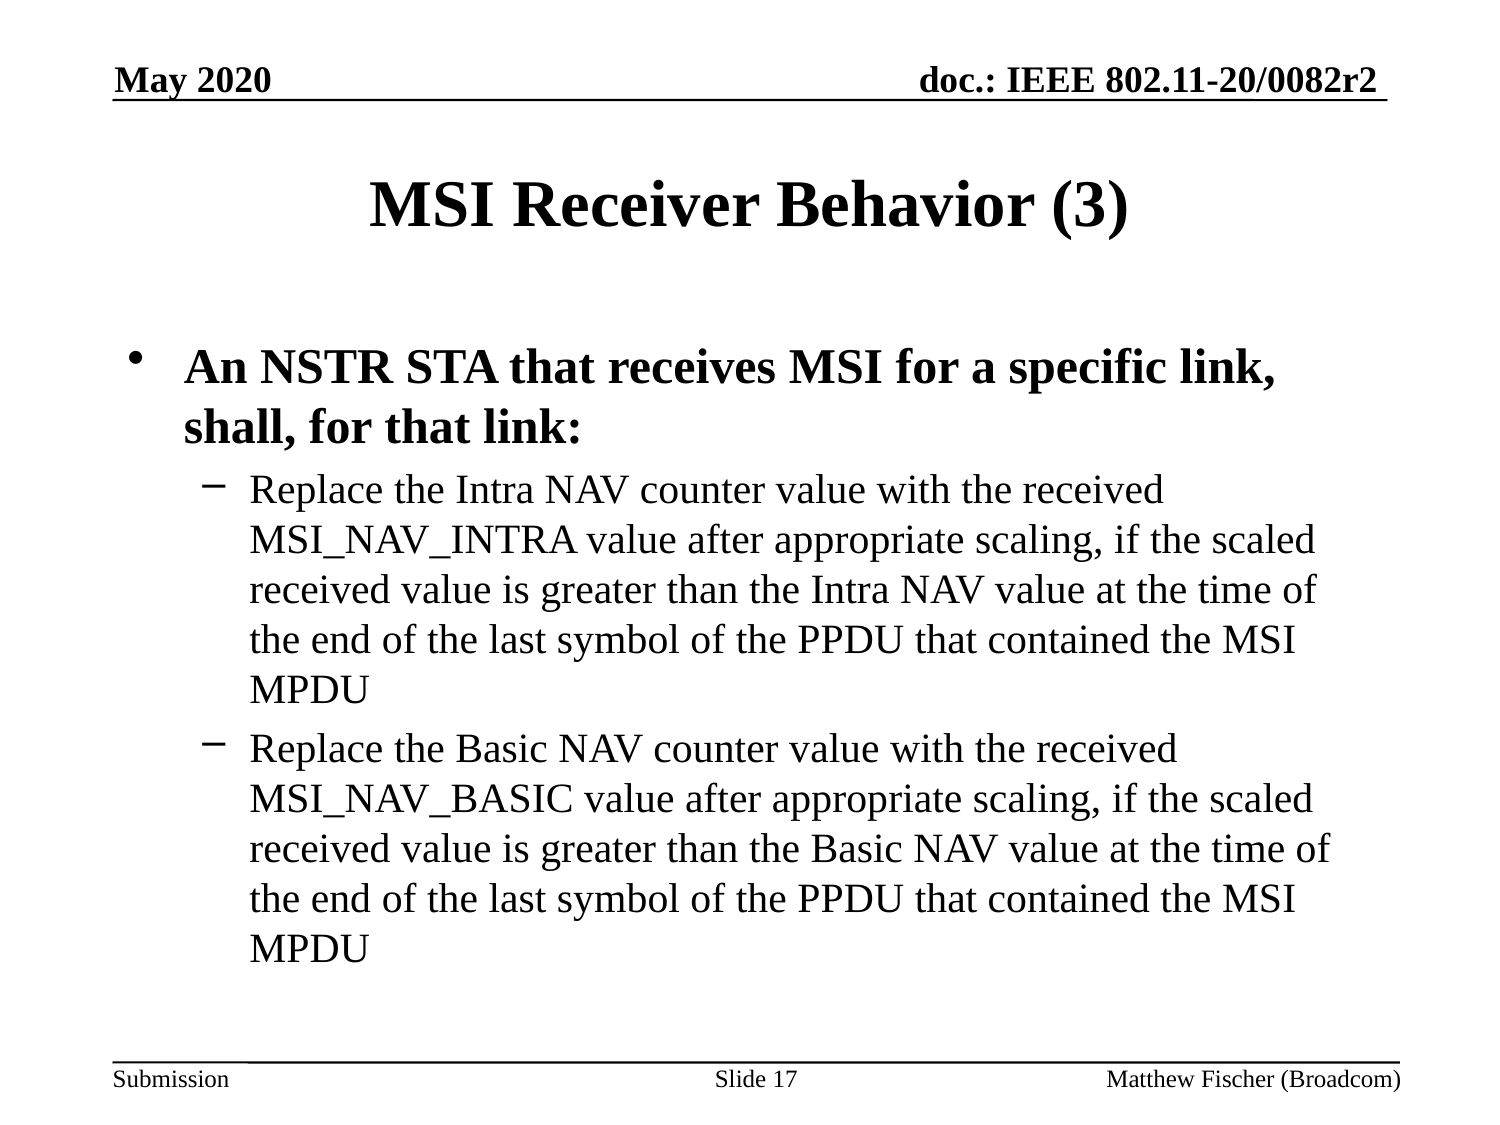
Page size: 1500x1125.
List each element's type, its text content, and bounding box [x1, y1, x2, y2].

list An NSTR STA that receives MSI for a specific link, shall, for that link: Replace the Intra NAV counter value with the received MSI_NAV_INTRA value after appropriate scaling, if the scaled received value is greater than the Intra NAV value at the time of the end of the last symbol of the PPDU that contained the MSI MPDU Replace the Basic NAV counter value with the received MSI_NAV_BASIC value after appropriate scaling, if the scaled received value is greater than the Basic NAV value at the time of the end of the last symbol of the PPDU that contained the MSI MPDU [112, 326, 1388, 1002]
title MSI Receiver Behavior (3) [112, 112, 1388, 288]
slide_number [114, 54, 274, 101]
slide_number Slide 17 [712, 1061, 800, 1093]
footer Matthew Fischer (Broadcom) [1102, 1061, 1402, 1093]
